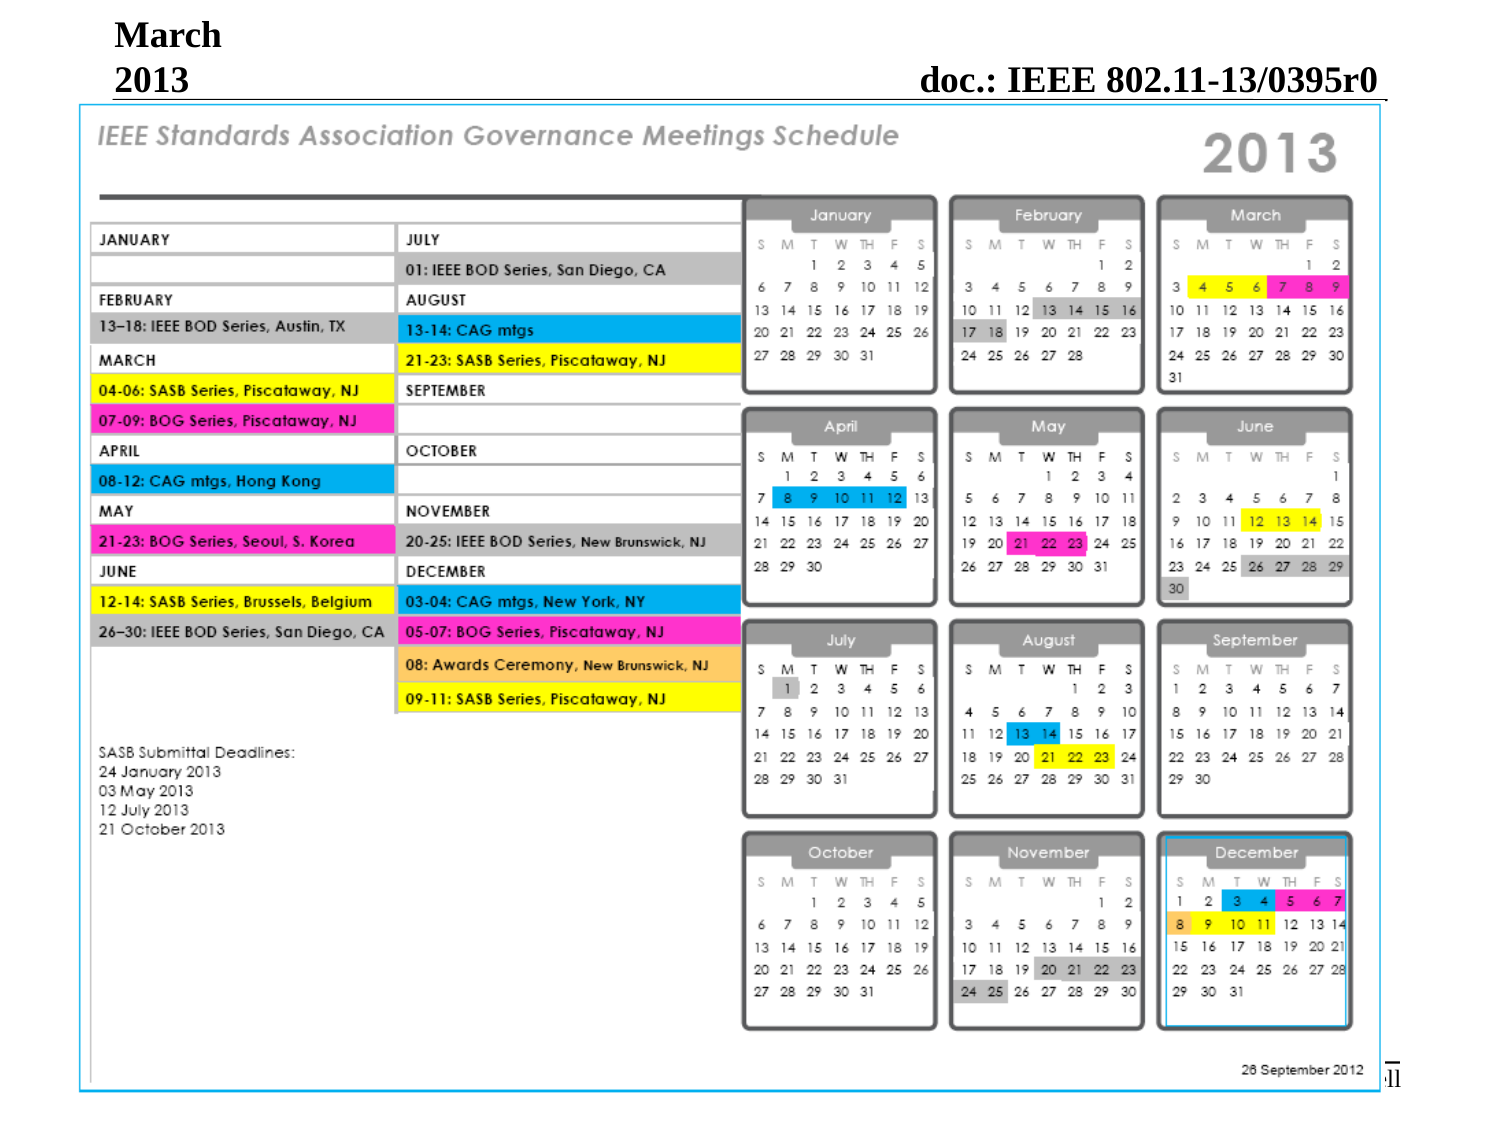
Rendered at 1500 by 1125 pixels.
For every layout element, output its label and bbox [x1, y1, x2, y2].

footer [1389, 1062, 1402, 1093]
picture [70, 100, 1385, 1098]
slide_number [114, 54, 296, 99]
